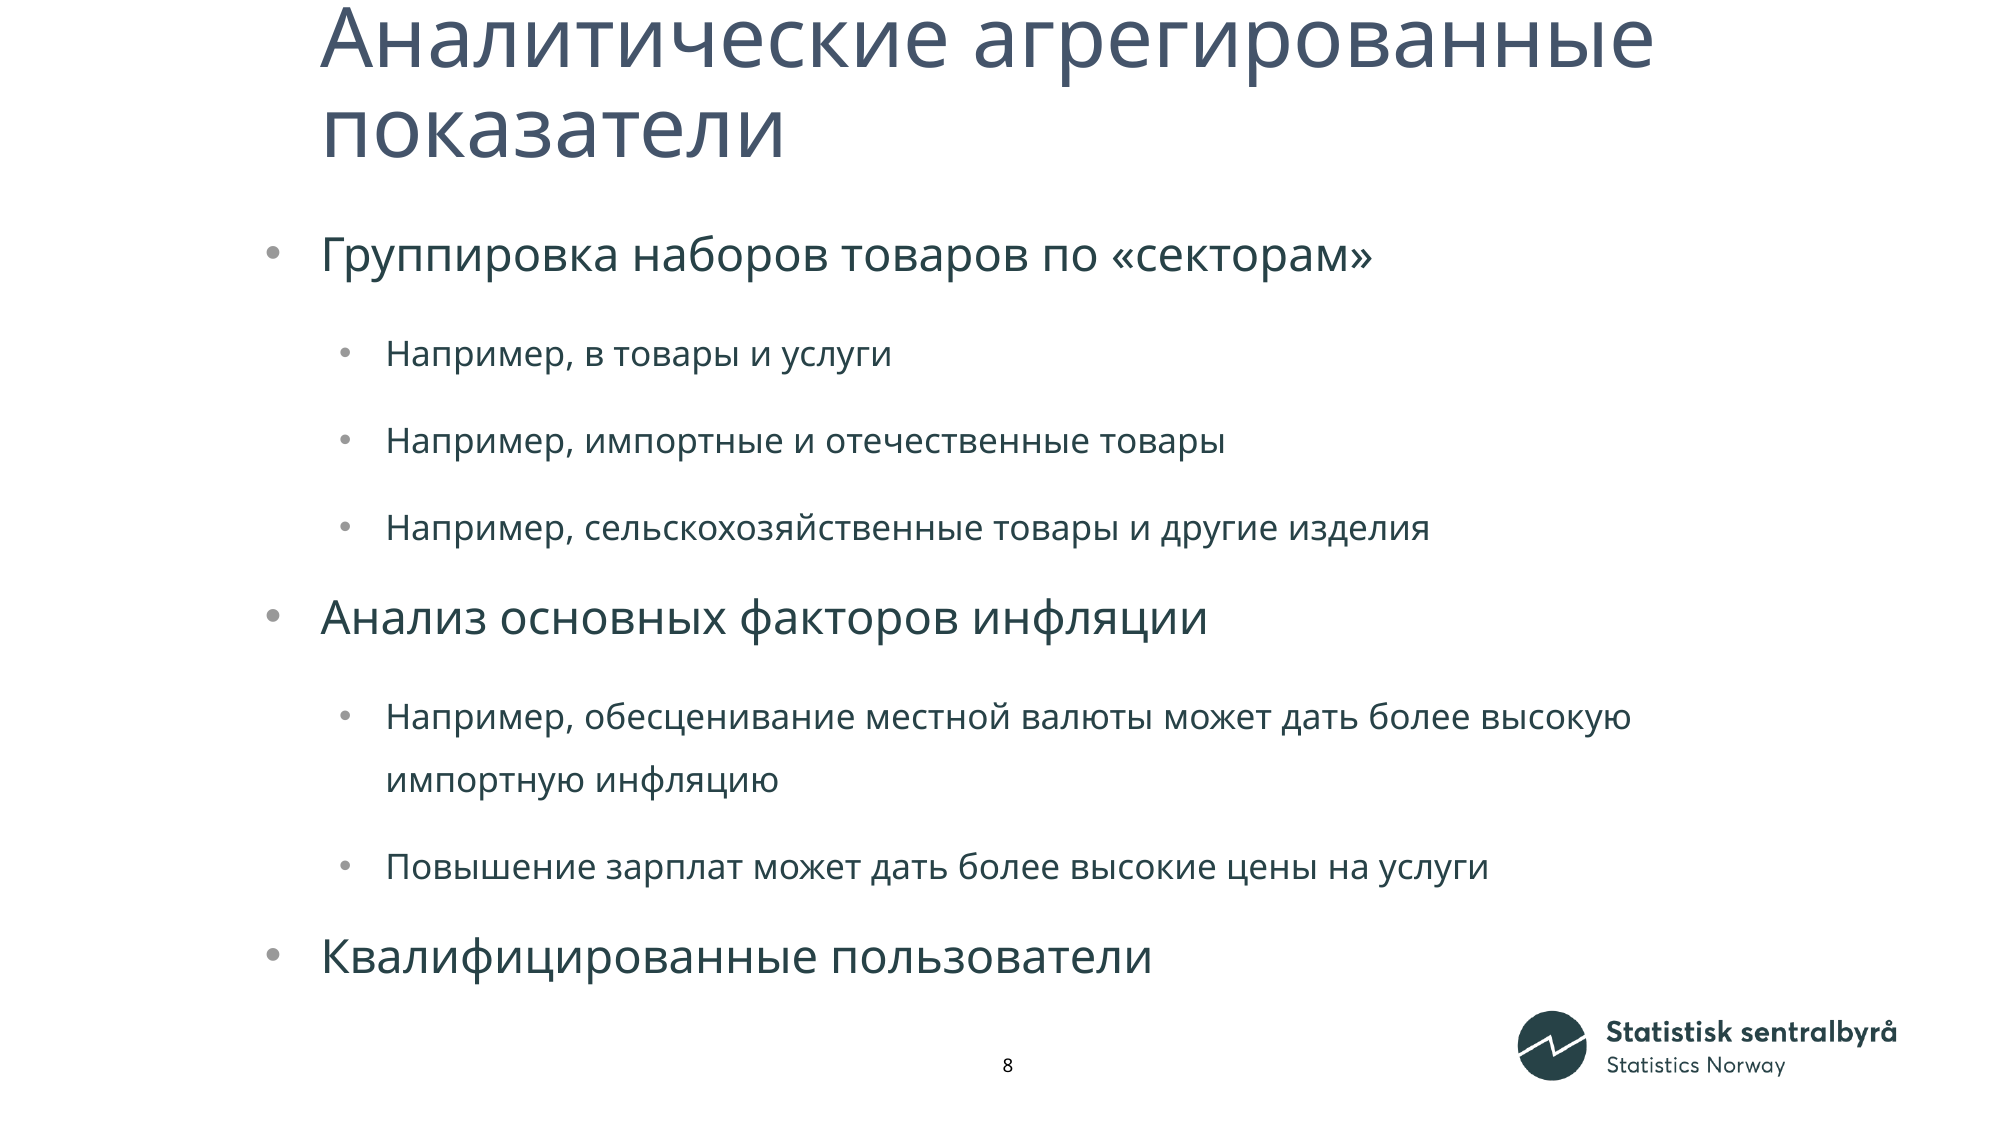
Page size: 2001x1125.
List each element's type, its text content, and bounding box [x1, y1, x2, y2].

picture [1503, 995, 2000, 1125]
list Группировка наборов товаров по «секторам» Например, в товары и услуги Например, импортные и отечественные товары Например, сельскохозяйственные товары и другие изделия Анализ основных факторов инфляции Например, обесценивание местной валюты может дать более высокую импортную инфляцию Повышение зарплат может дать более высокие цены на услуги Квалифицированные пользователи [249, 172, 1750, 1001]
title Аналитические агрегированные показатели [249, 29, 1750, 149]
slide_number 8 [889, 1046, 1126, 1106]
